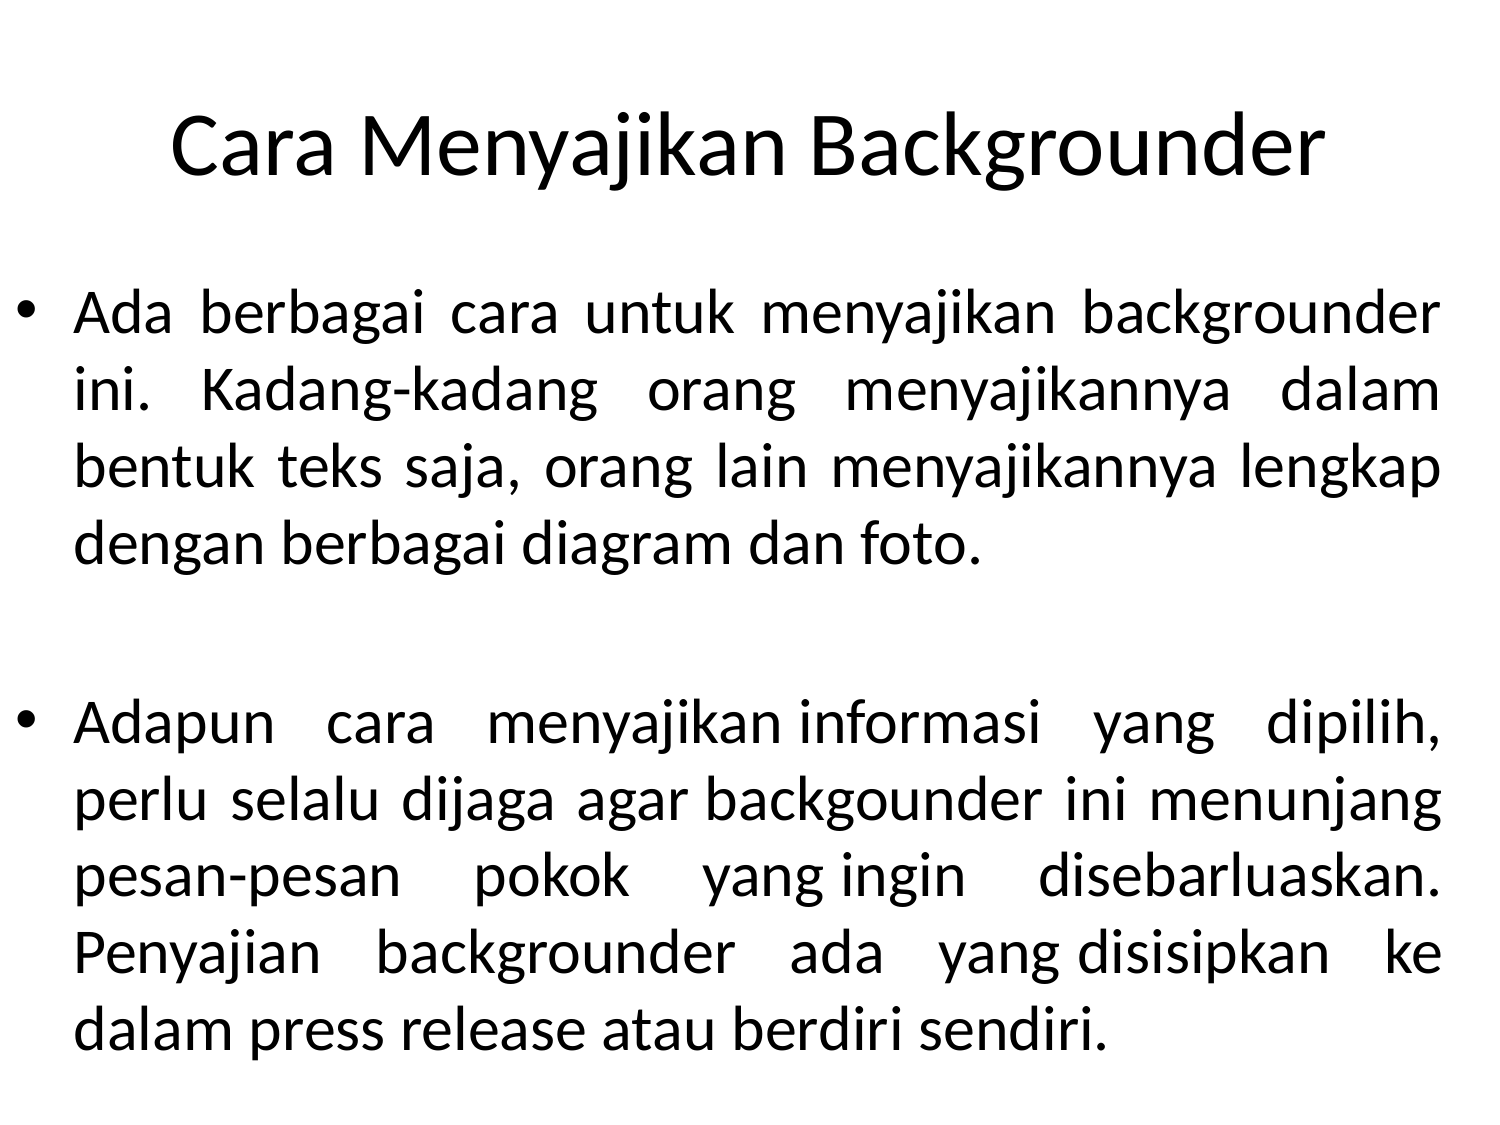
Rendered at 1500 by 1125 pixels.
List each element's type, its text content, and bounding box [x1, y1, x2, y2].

title Cara Menyajikan Backgrounder [75, 45, 1425, 233]
list Ada berbagai cara untuk menyajikan backgrounder ini. Kadang-kadang orang menyajikannya dalam bentuk teks saja, orang lain menyajikannya lengkap dengan berbagai diagram dan foto. Adapun cara menyajikan informasi yang dipilih, perlu selalu dijaga agar backgounder ini menunjang pesan-pesan pokok yang ingin disebarluaskan. Penyajian backgrounder ada yang disisipkan ke dalam press release atau berdiri sendiri. [0, 262, 1459, 1083]
